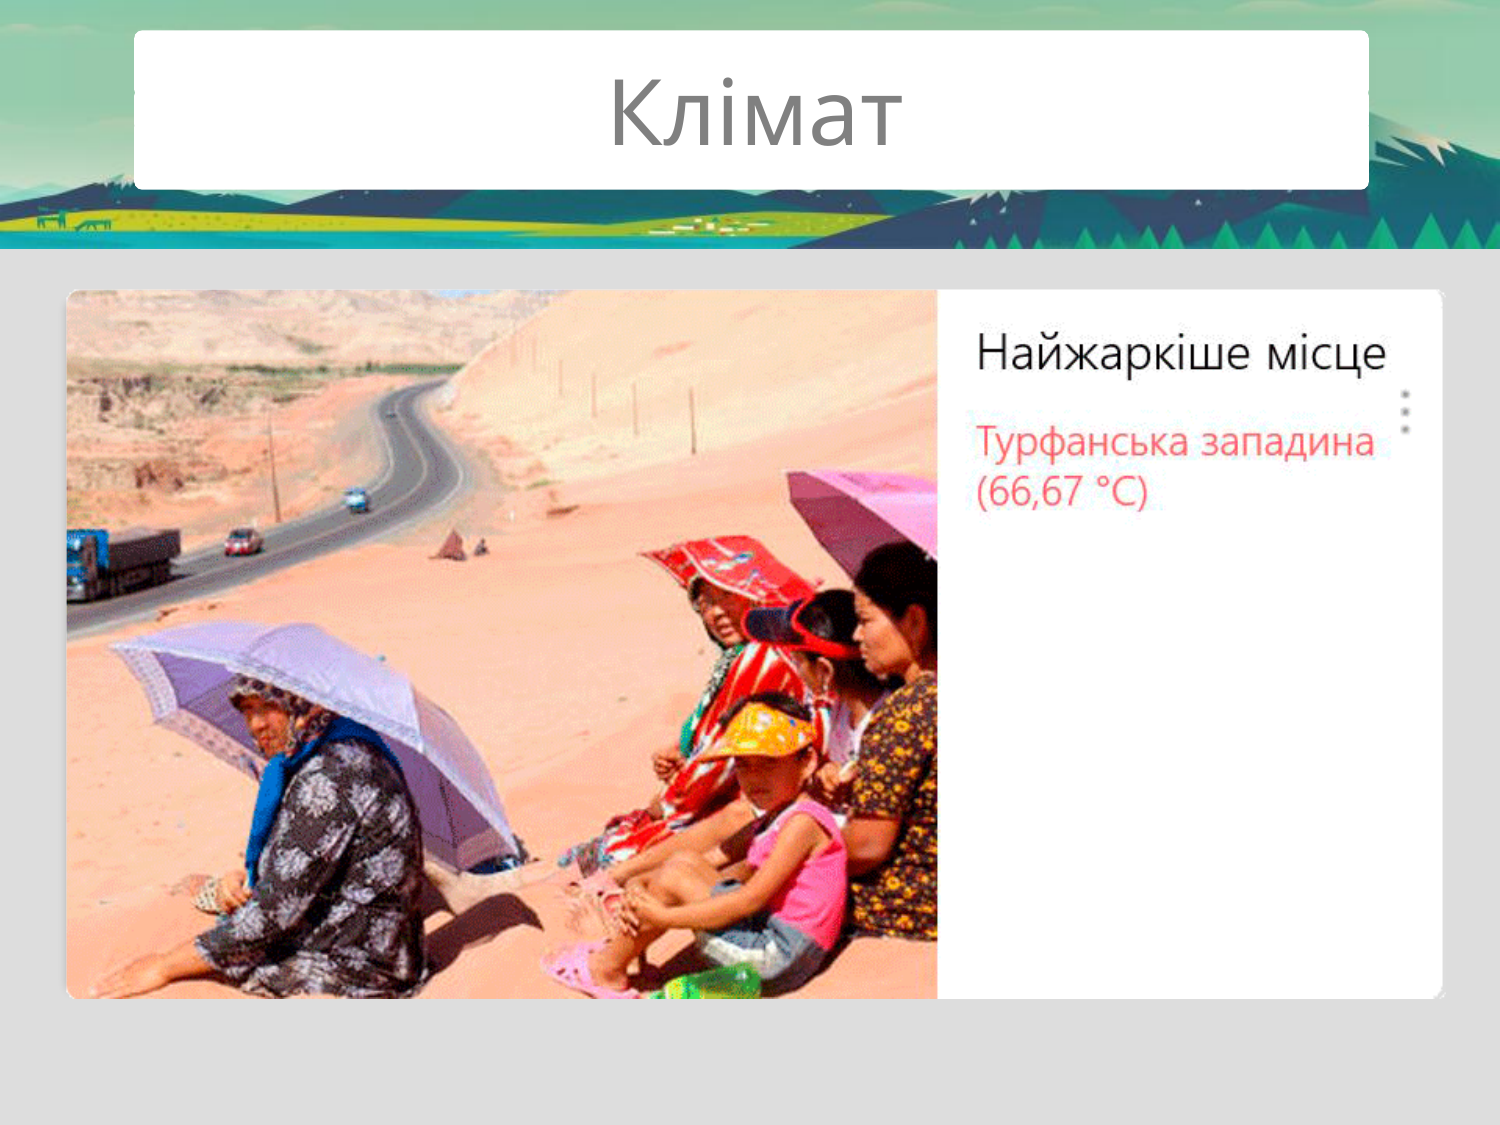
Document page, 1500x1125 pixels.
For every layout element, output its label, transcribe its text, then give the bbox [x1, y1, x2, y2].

picture [65, 285, 1446, 999]
text_box Клімат [165, 46, 1346, 171]
picture [0, 0, 1500, 249]
